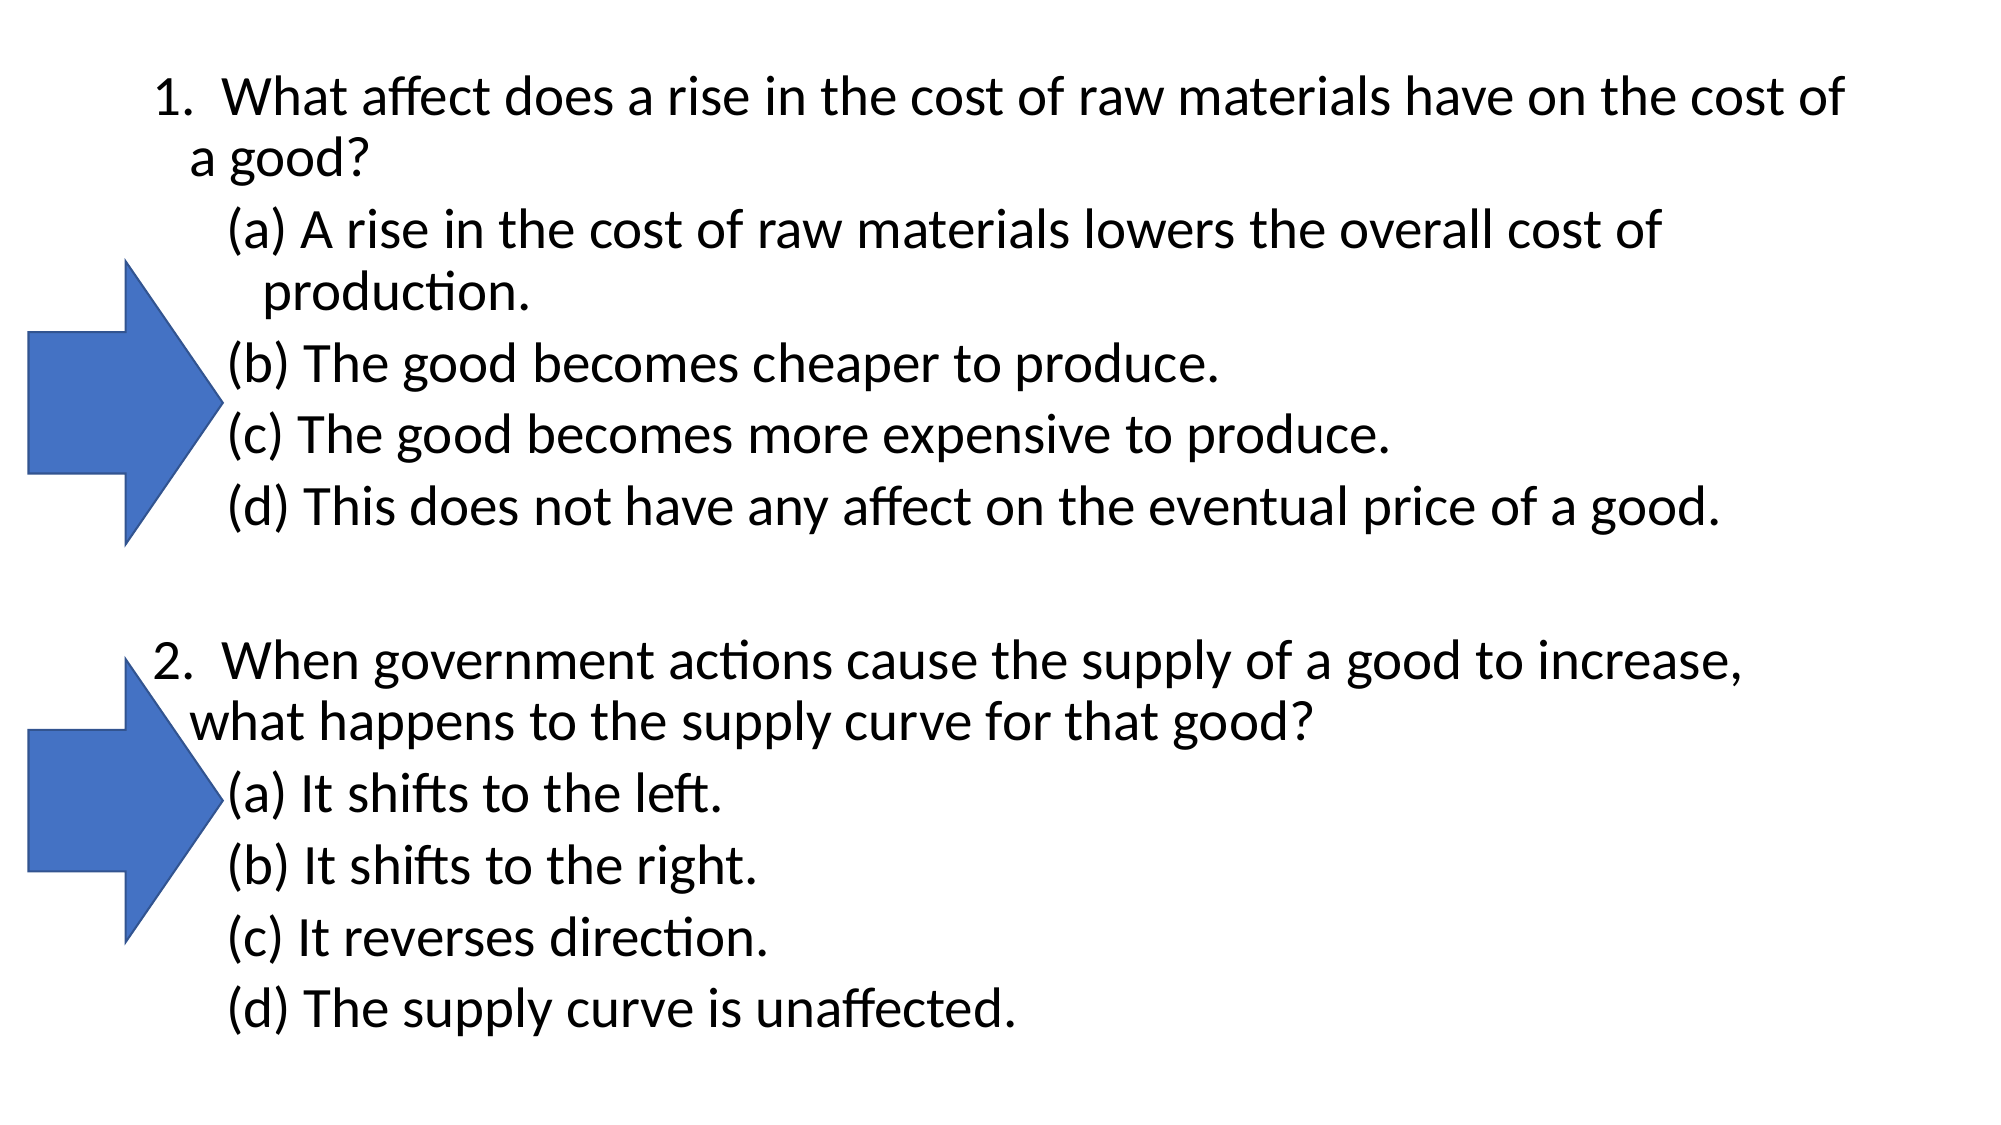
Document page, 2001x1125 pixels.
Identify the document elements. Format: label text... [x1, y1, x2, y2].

text_box [27, 258, 225, 548]
list 1. What affect does a rise in the cost of raw materials have on the cost of a good? (a) A rise in the cost of raw materials lowers the overall cost of production. (b) The good becomes cheaper to produce. (c) The good becomes more expensive to produce. (d) This does not have any affect on the eventual price of a good. 2. When government actions cause the supply of a good to increase, what happens to the supply curve for that good? (a) It shifts to the left. (b) It shifts to the right. (c) It reverses direction. (d) The supply curve is unaffected. [137, 58, 1863, 1058]
text_box [27, 655, 225, 946]
